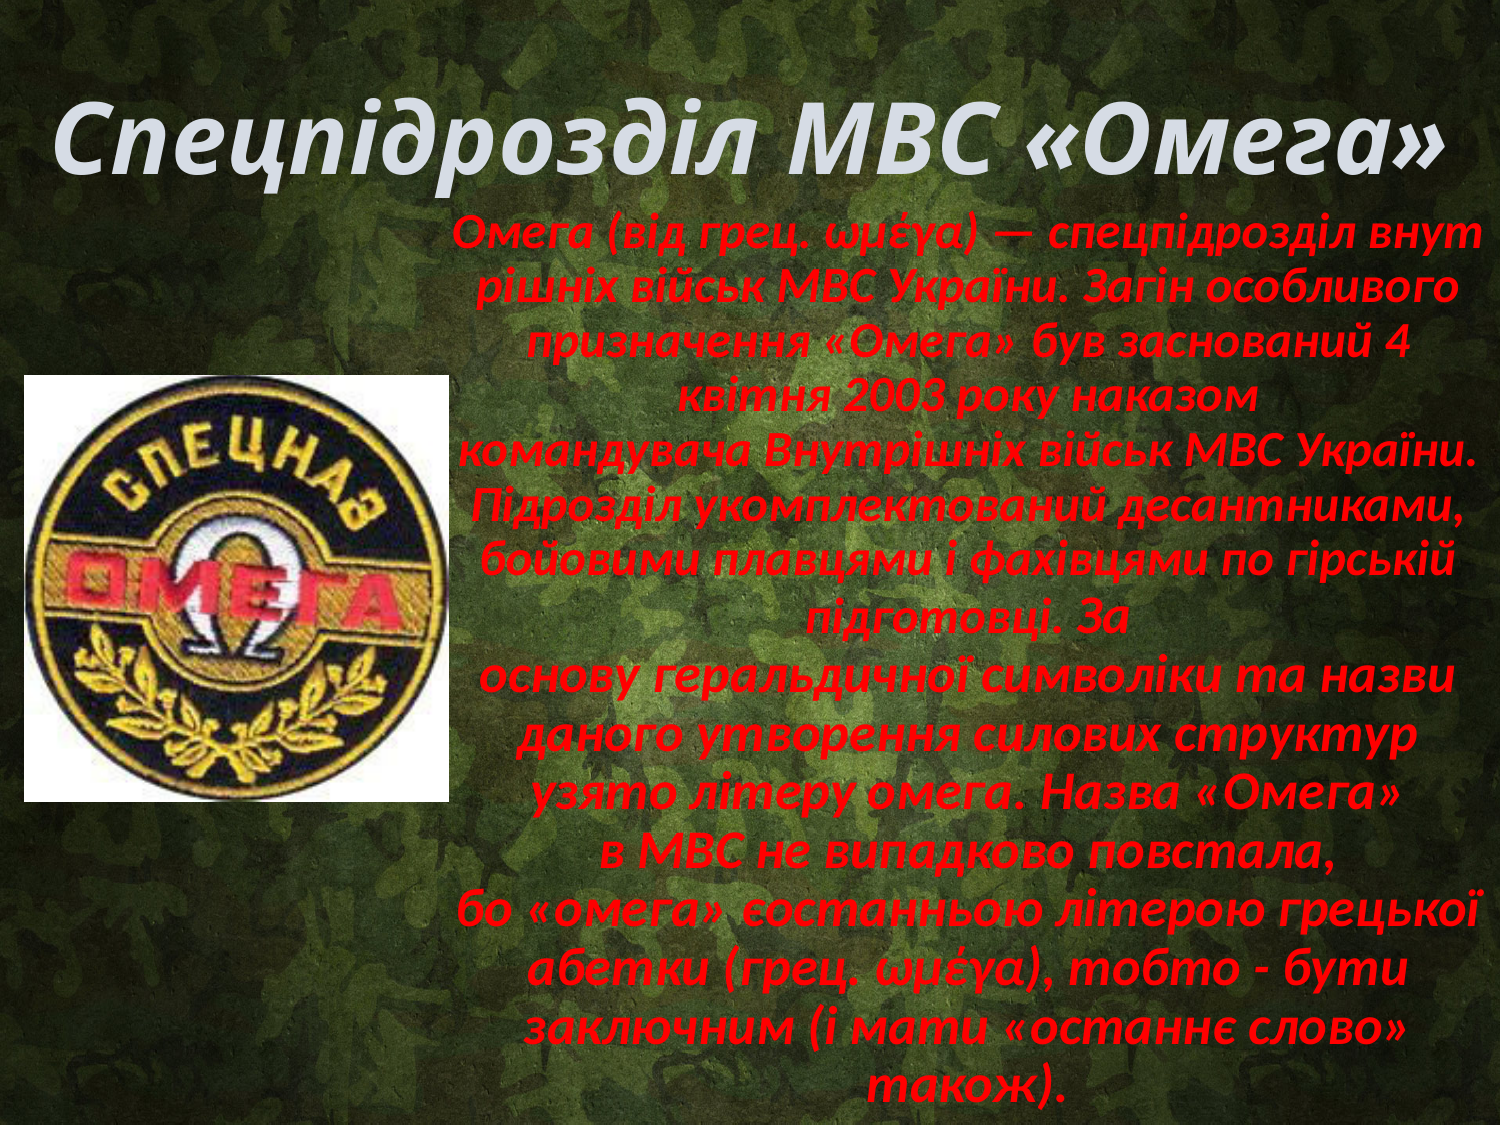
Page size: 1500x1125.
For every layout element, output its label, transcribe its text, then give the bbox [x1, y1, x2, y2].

picture [0, 324, 449, 1125]
title Спецпідрозділ МВС «Омега» [0, 0, 1500, 324]
subtitle Омега (від грец. ωμέγα) — спецпідрозділ внутрішніх військ МВС України. Загін особливого призначення «Омега» був заснований 4 квітня 2003 року наказом командувача Внутрішніх військ МВС України. Підрозділ укомплектований десантниками, бойовими плавцями і фахівцями по гірській підготовці. За основу геральдичної символіки та назви даного утворення силових структур узято літеру омега. Назва «Омега» в МВС не випадково повстала, бо «омега» єостанньою літерою грецької абетки (грец. ωμέγα), тобто - бути заключним (і мати «останнє слово» також). [435, 196, 1500, 1125]
